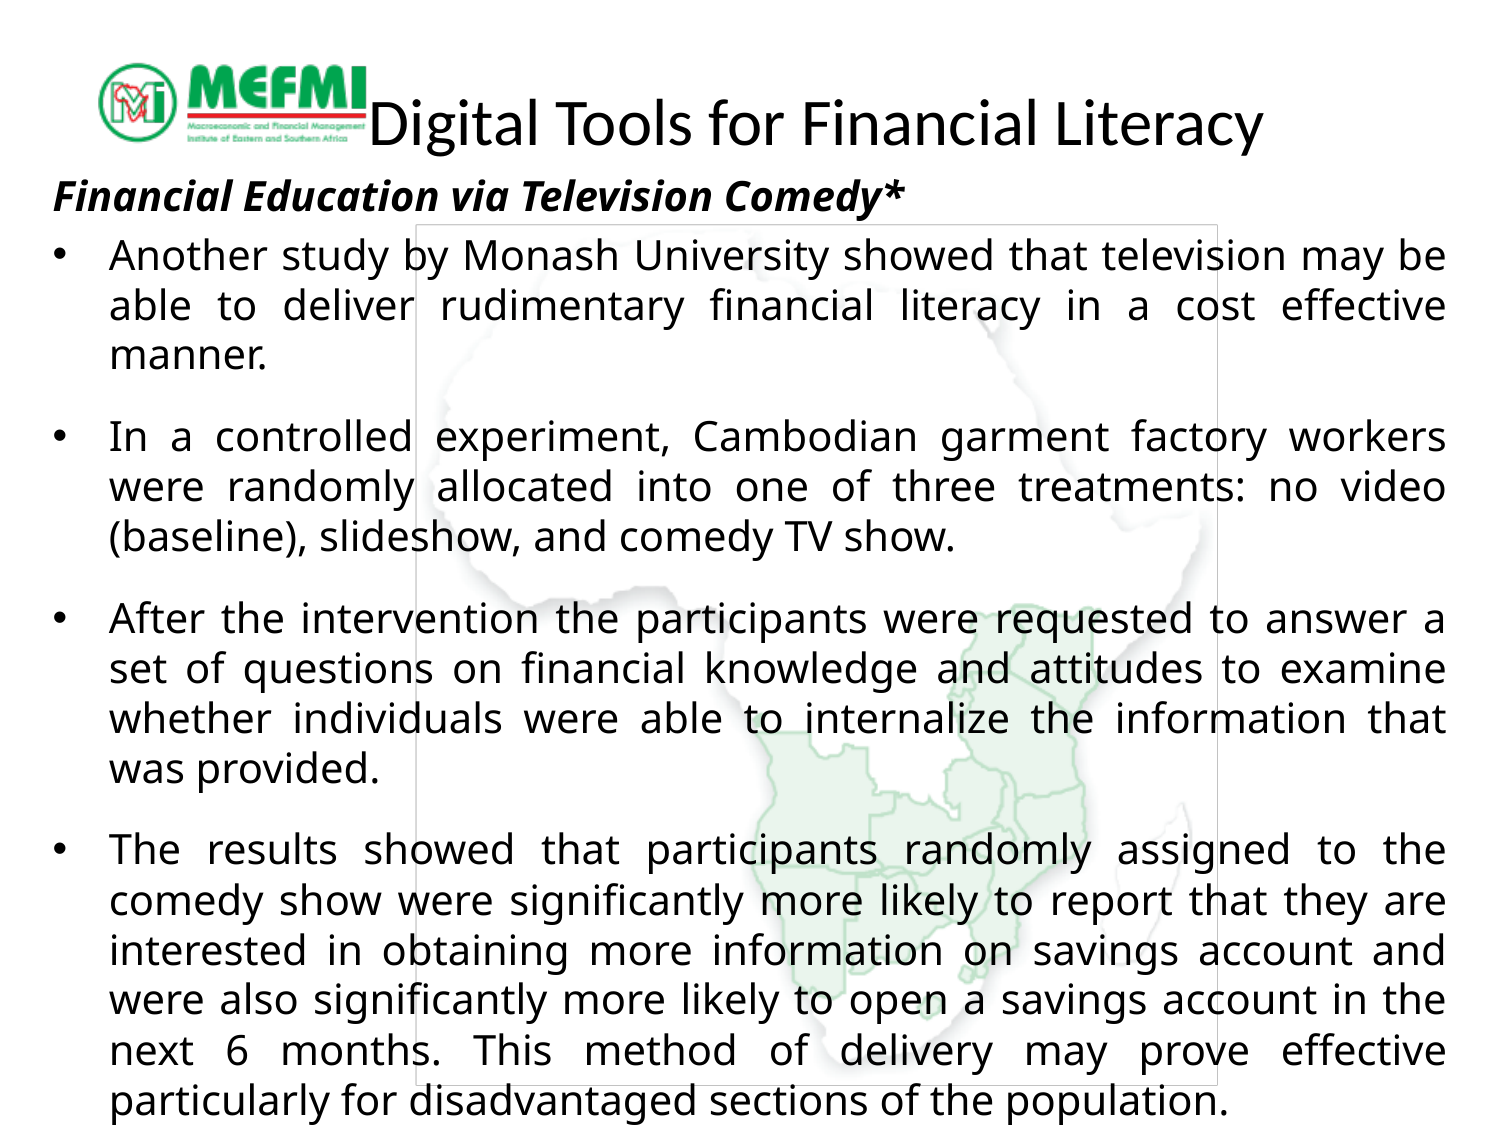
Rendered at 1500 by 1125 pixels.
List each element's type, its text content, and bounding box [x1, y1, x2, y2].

title Digital Tools for Financial Literacy [74, 37, 1426, 162]
list Financial Education via Television Comedy* Another study by Monash University showed that television may be able to deliver rudimentary financial literacy in a cost effective manner. In a controlled experiment, Cambodian garment factory workers were randomly allocated into one of three treatments: no video (baseline), slideshow, and comedy TV show. After the intervention the participants were requested to answer a set of questions on financial knowledge and attitudes to examine whether individuals were able to internalize the information that was provided. The results showed that participants randomly assigned to the comedy show were significantly more likely to report that they are interested in obtaining more information on savings account and were also significantly more likely to open a savings account in the next 6 months. This method of delivery may prove effective particularly for disadvantaged sections of the population. [37, 162, 1463, 1101]
